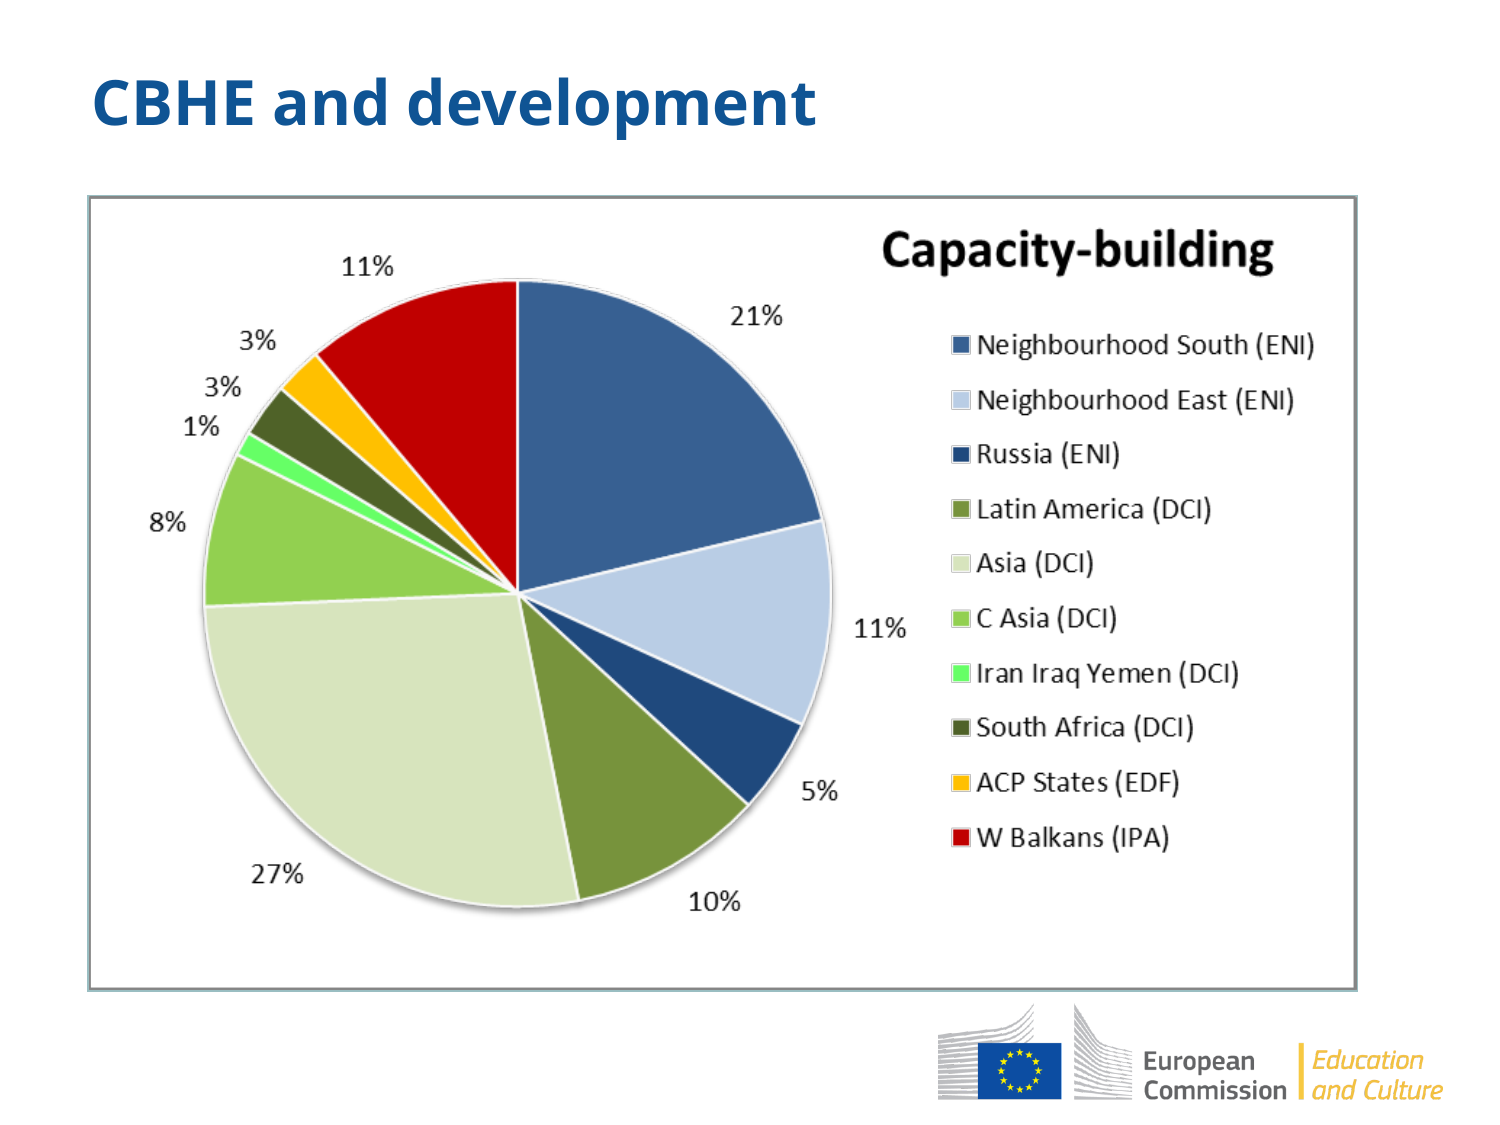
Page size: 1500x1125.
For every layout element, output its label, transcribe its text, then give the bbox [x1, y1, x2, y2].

title CBHE and development [76, 22, 1427, 178]
picture [938, 1003, 1443, 1106]
picture [88, 196, 1357, 991]
